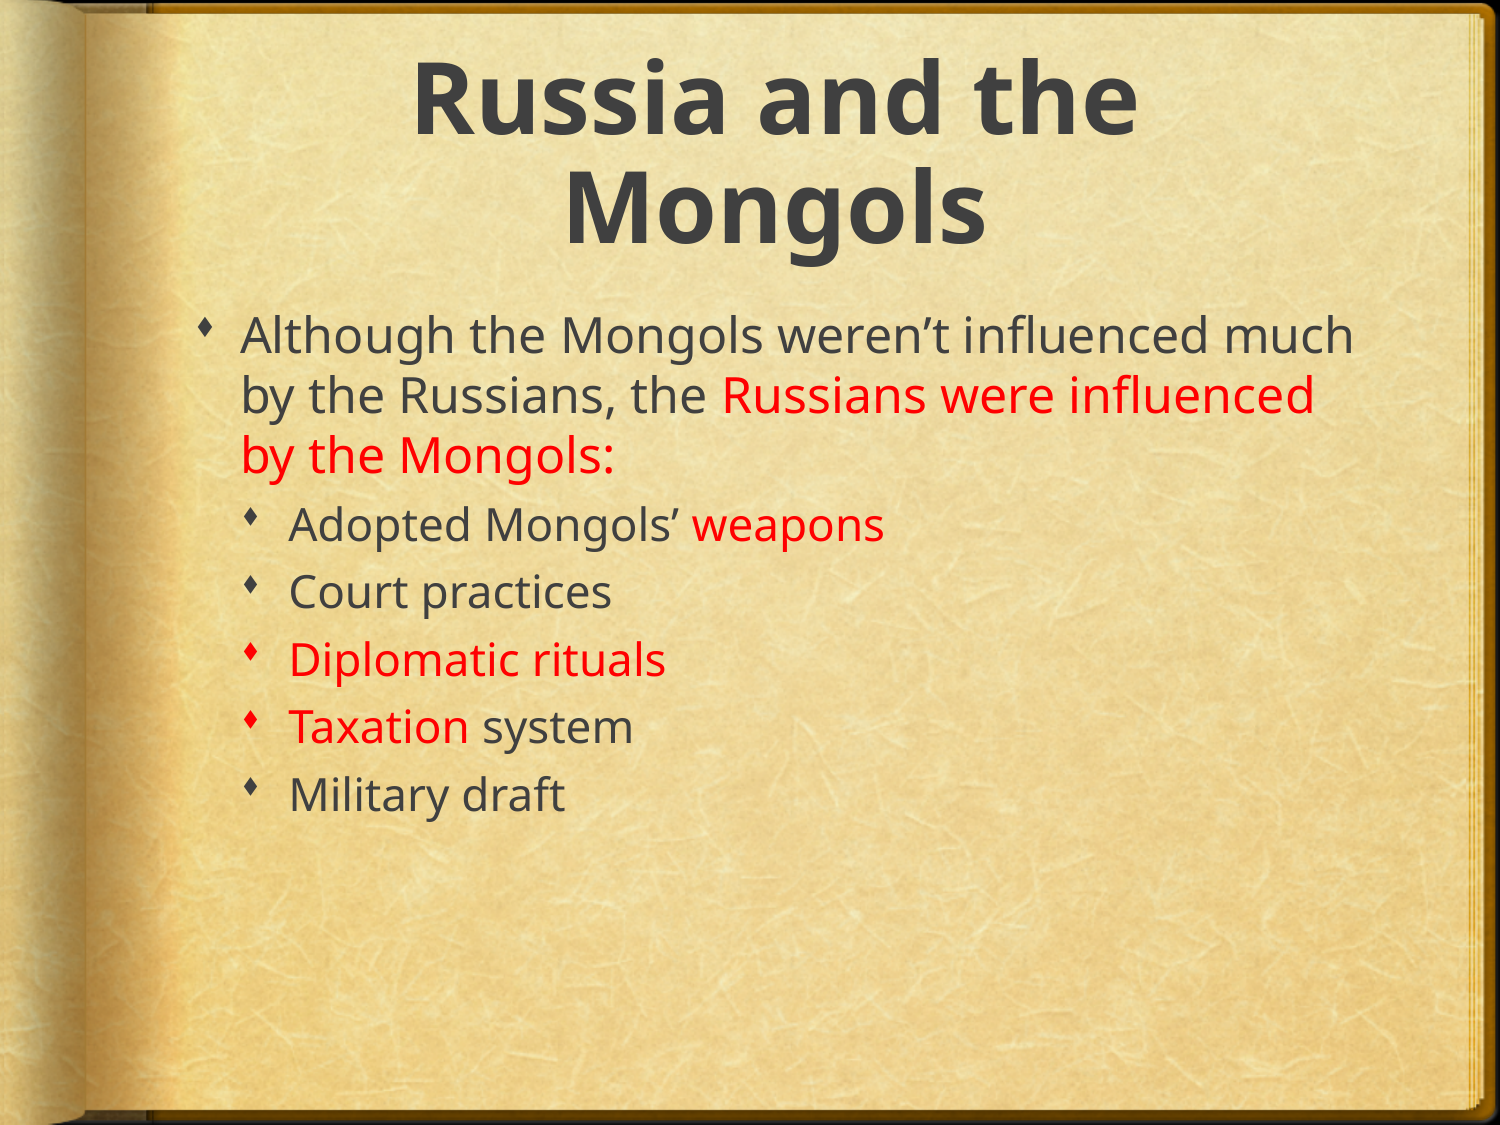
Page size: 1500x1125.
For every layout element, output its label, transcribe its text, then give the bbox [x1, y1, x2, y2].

title Russia and the Mongols [178, 45, 1372, 265]
picture [0, 0, 1500, 1125]
list Although the Mongols weren’t influenced much by the Russians, the Russians were influenced by the Mongols: Adopted Mongols’ weapons Court practices Diplomatic rituals Taxation system Military draft [178, 295, 1372, 1005]
